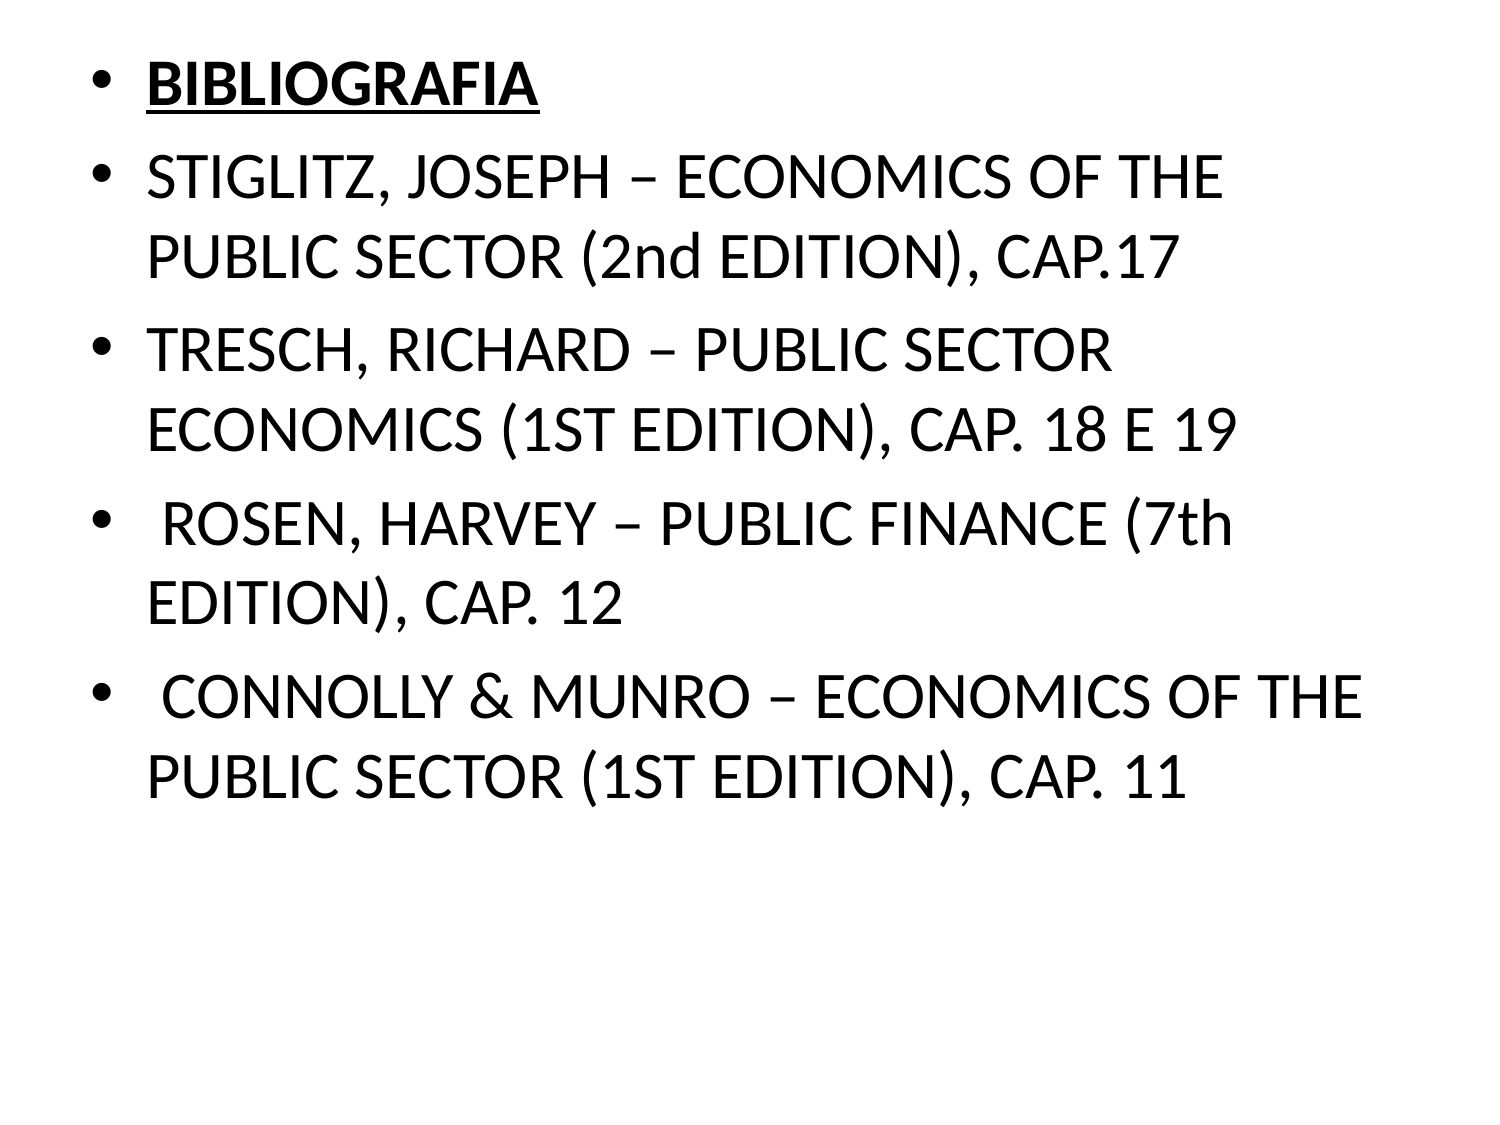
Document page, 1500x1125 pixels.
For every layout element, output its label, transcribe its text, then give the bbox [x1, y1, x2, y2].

list BIBLIOGRAFIA STIGLITZ, JOSEPH – ECONOMICS OF THE PUBLIC SECTOR (2nd EDITION), CAP.17 TRESCH, RICHARD – PUBLIC SECTOR ECONOMICS (1ST EDITION), CAP. 18 E 19 ROSEN, HARVEY – PUBLIC FINANCE (7th EDITION), CAP. 12 CONNOLLY & MUNRO – ECONOMICS OF THE PUBLIC SECTOR (1ST EDITION), CAP. 11 [75, 30, 1425, 1005]
